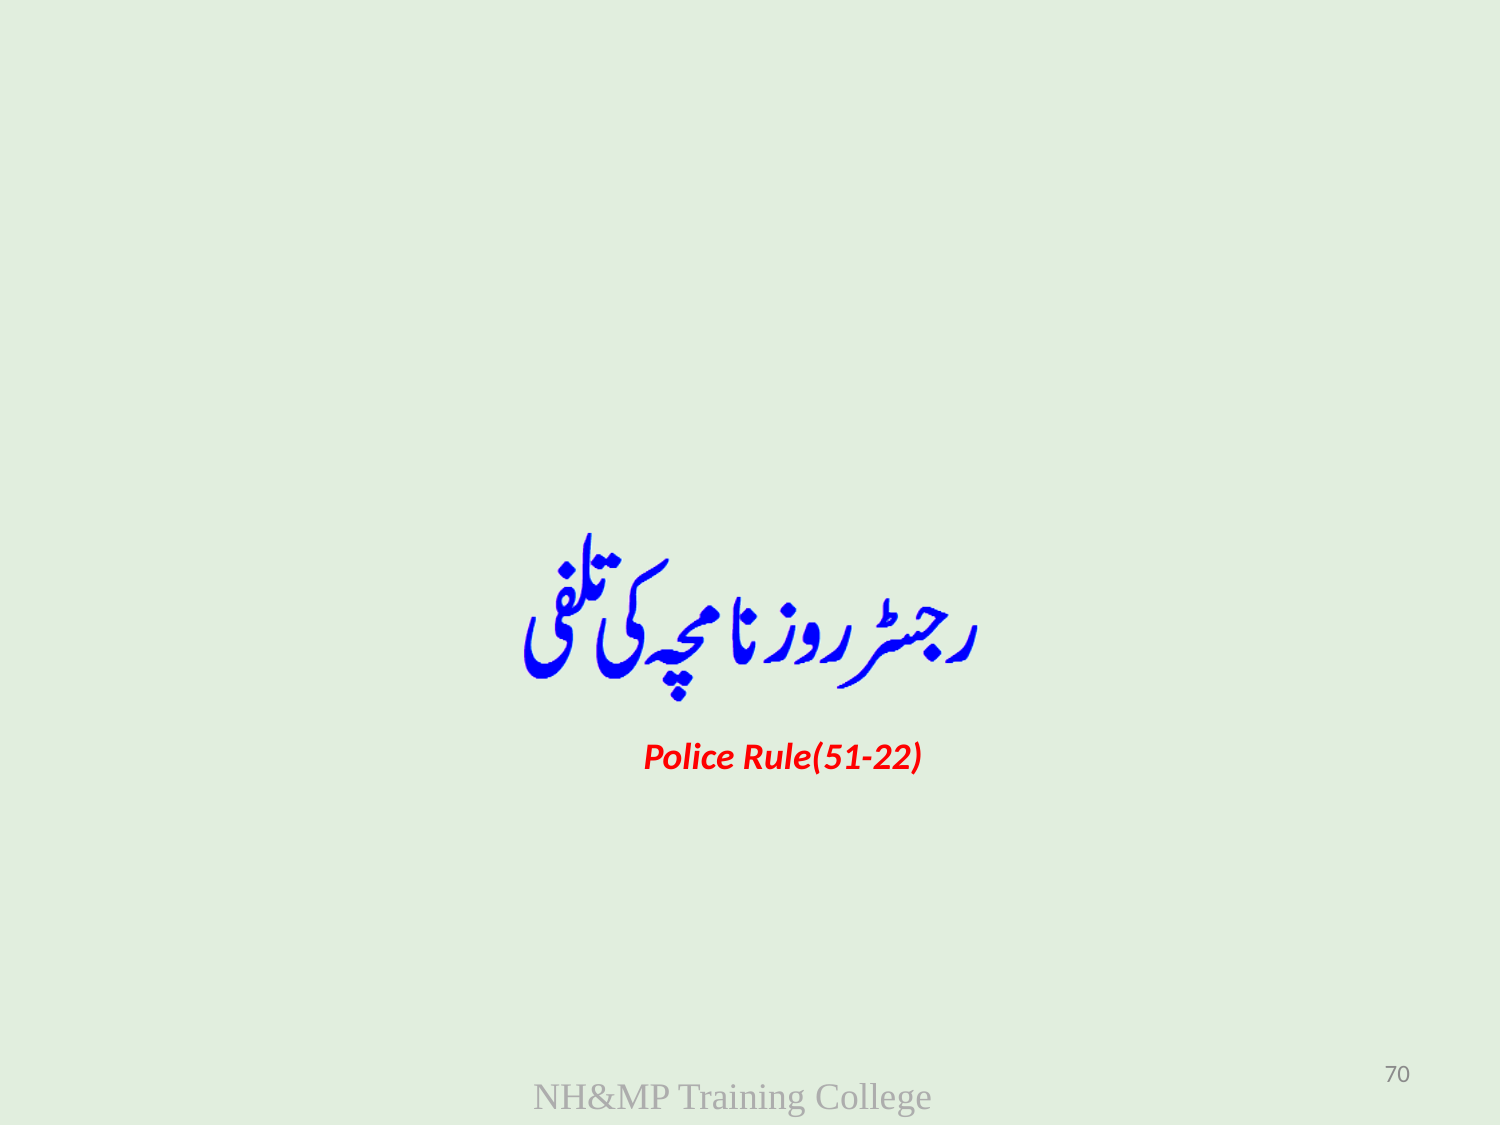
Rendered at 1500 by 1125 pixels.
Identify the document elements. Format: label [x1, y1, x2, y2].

picture [0, 248, 1500, 1125]
